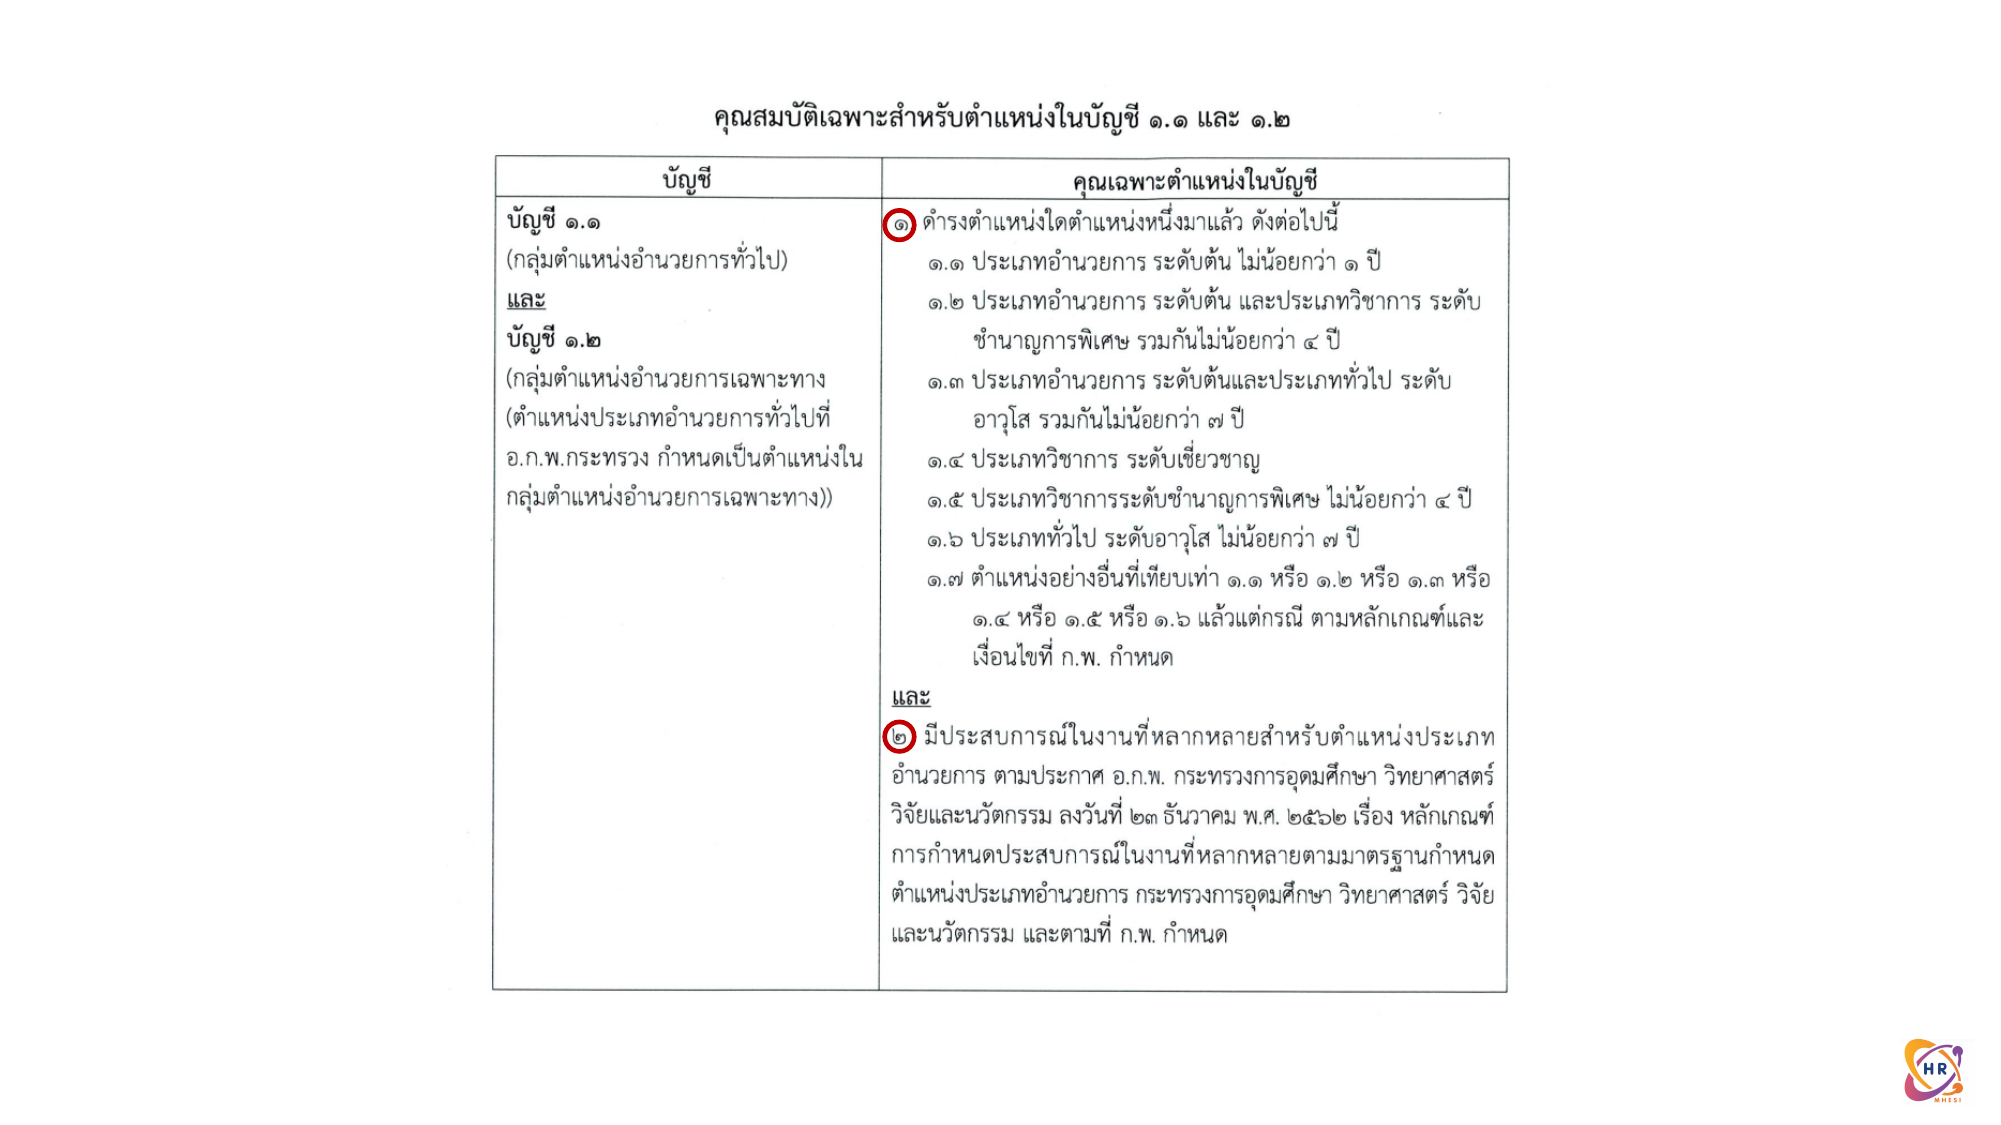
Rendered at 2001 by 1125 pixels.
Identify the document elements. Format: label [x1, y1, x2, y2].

picture [446, 78, 1554, 1025]
picture [1900, 1038, 1975, 1107]
